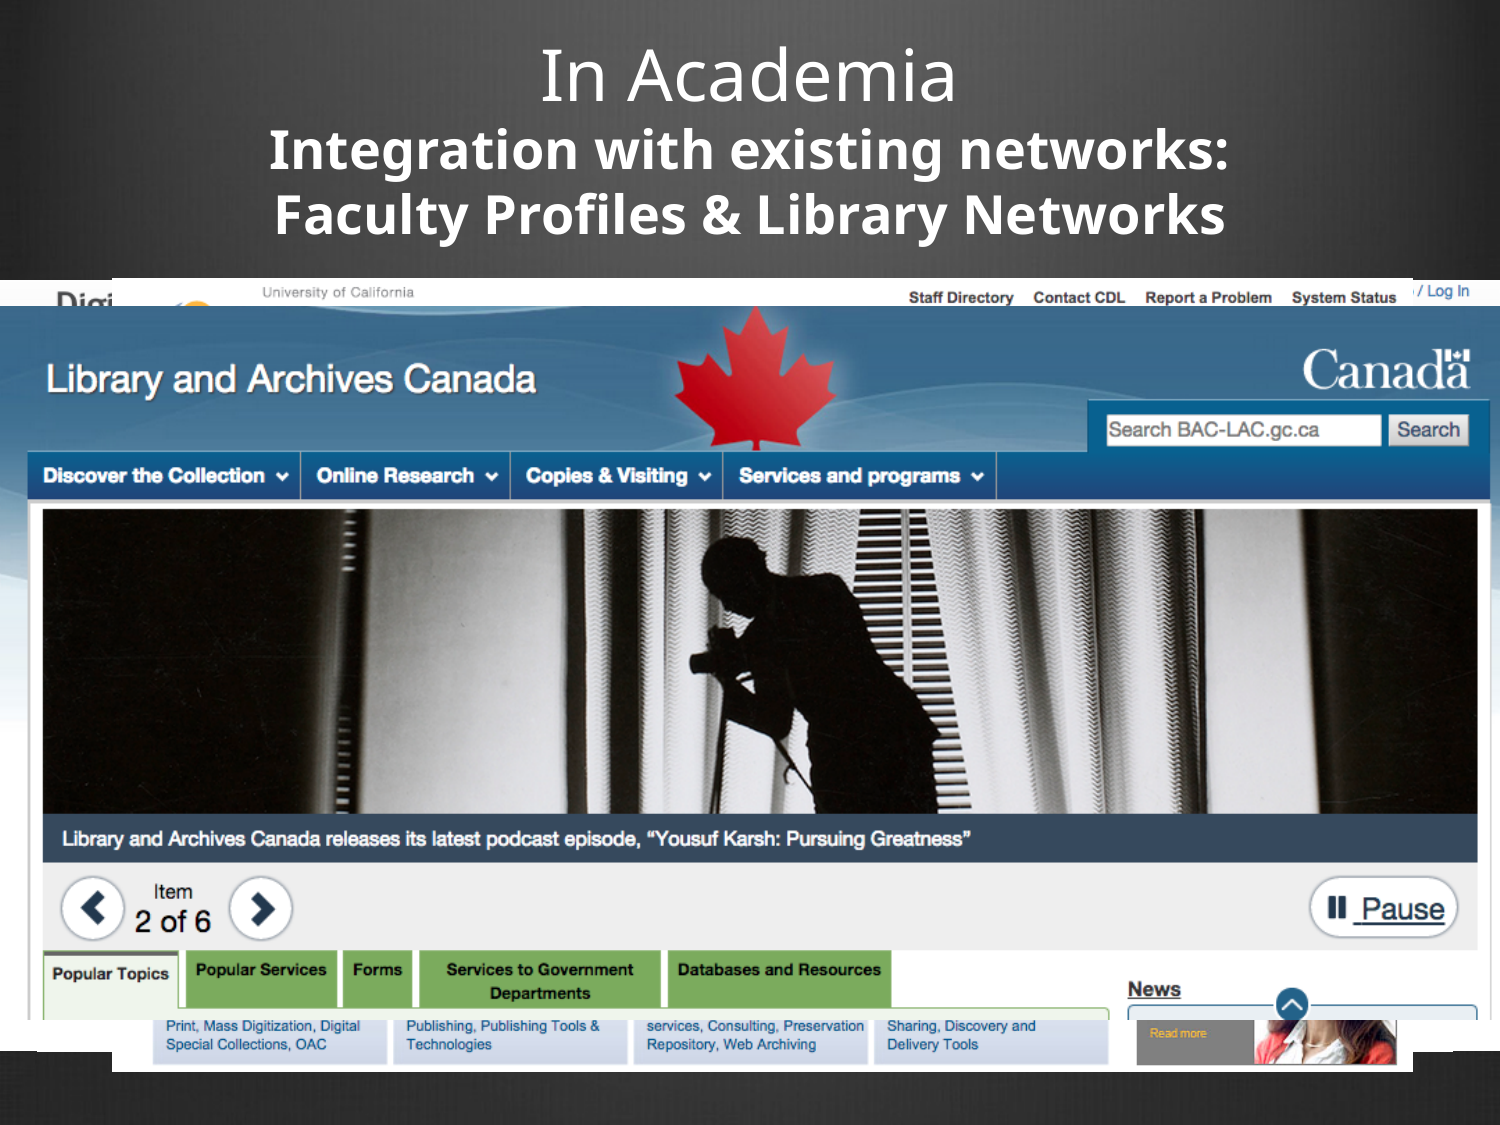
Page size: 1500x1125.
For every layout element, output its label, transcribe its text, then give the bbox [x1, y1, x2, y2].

picture [0, 278, 1500, 1072]
title In Academia Integration with existing networks: Faculty Profiles & Library Networks [112, 19, 1388, 255]
